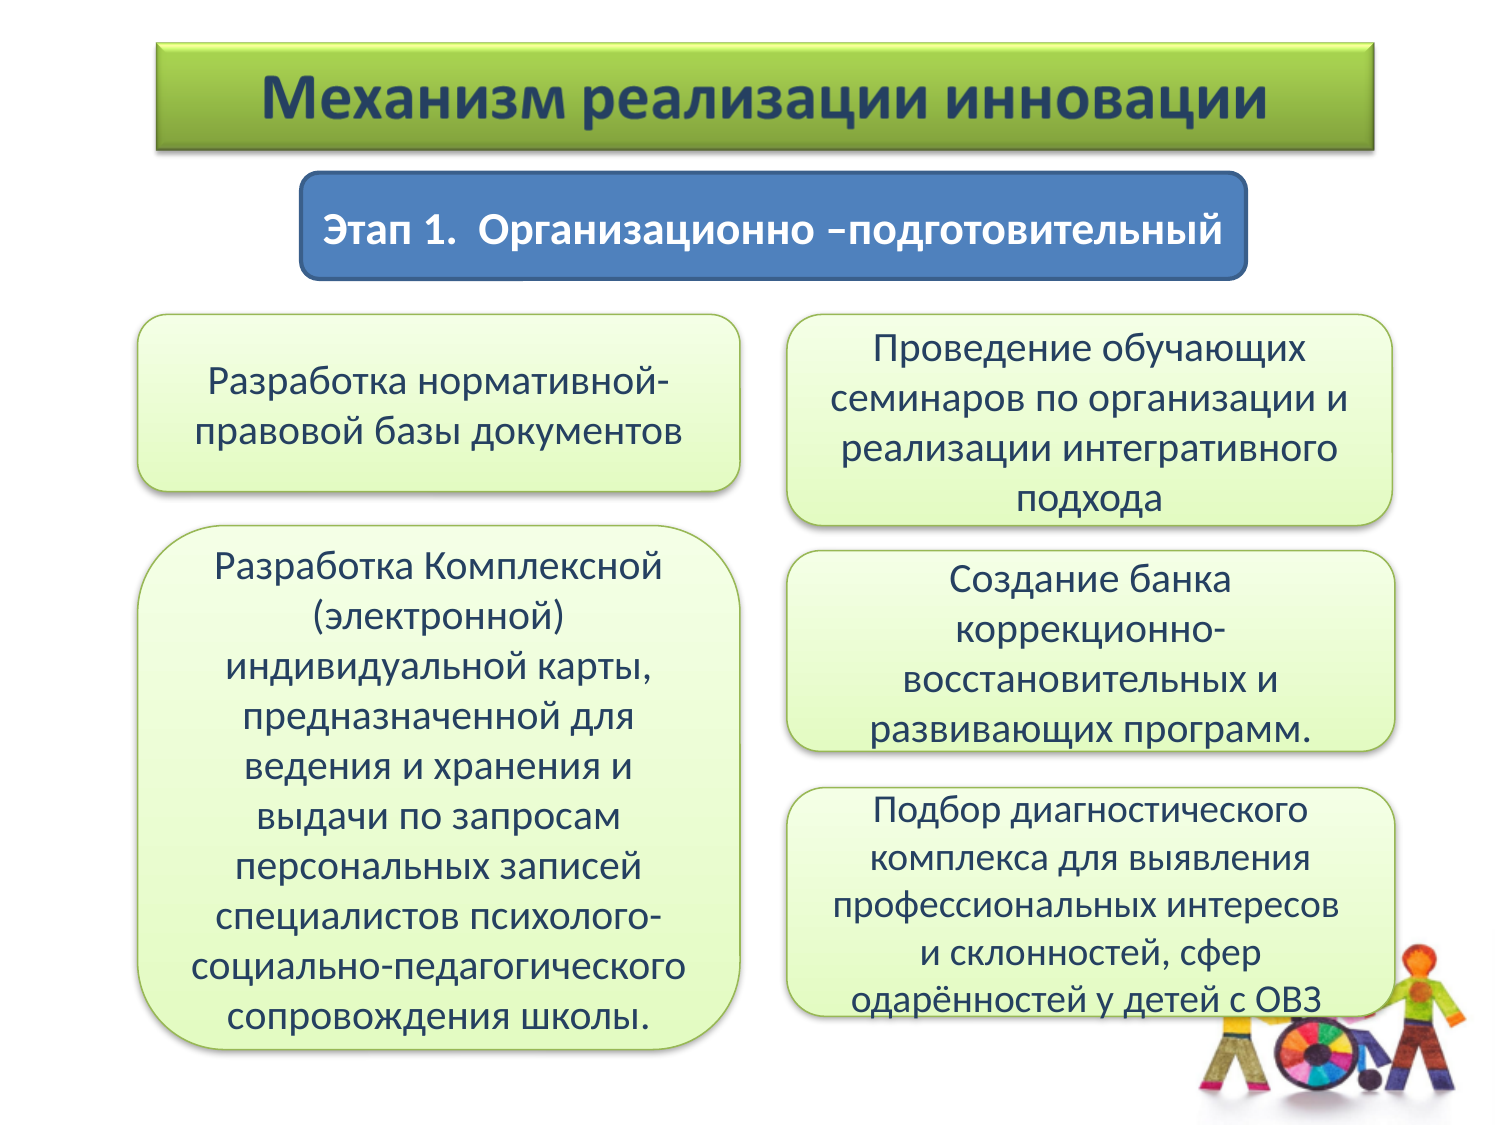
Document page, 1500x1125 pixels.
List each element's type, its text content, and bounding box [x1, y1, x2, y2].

text_box Подбор диагностического комплекса для выявления профессиональных интересов и склонностей, сфер одарённостей у детей с ОВЗ [786, 786, 1396, 1018]
picture [147, 30, 1382, 191]
text_box Разработка Комплексной (электронной) индивидуальной карты, предназначенной для ведения и хранения и выдачи по запросам персональных записей специалистов психолого-социально-педагогического сопровождения школы. [136, 524, 741, 1051]
text_box Проведение обучающих семинаров по организации и реализации интегративного подхода [786, 313, 1394, 527]
picture [1169, 929, 1496, 1125]
text_box Этап 1. Организационно –подготовительный [298, 198, 1249, 282]
text_box Разработка нормативной-правовой базы документов [136, 313, 741, 493]
text_box Создание банка коррекционно-восстановительных и развивающих программ. [786, 549, 1396, 753]
